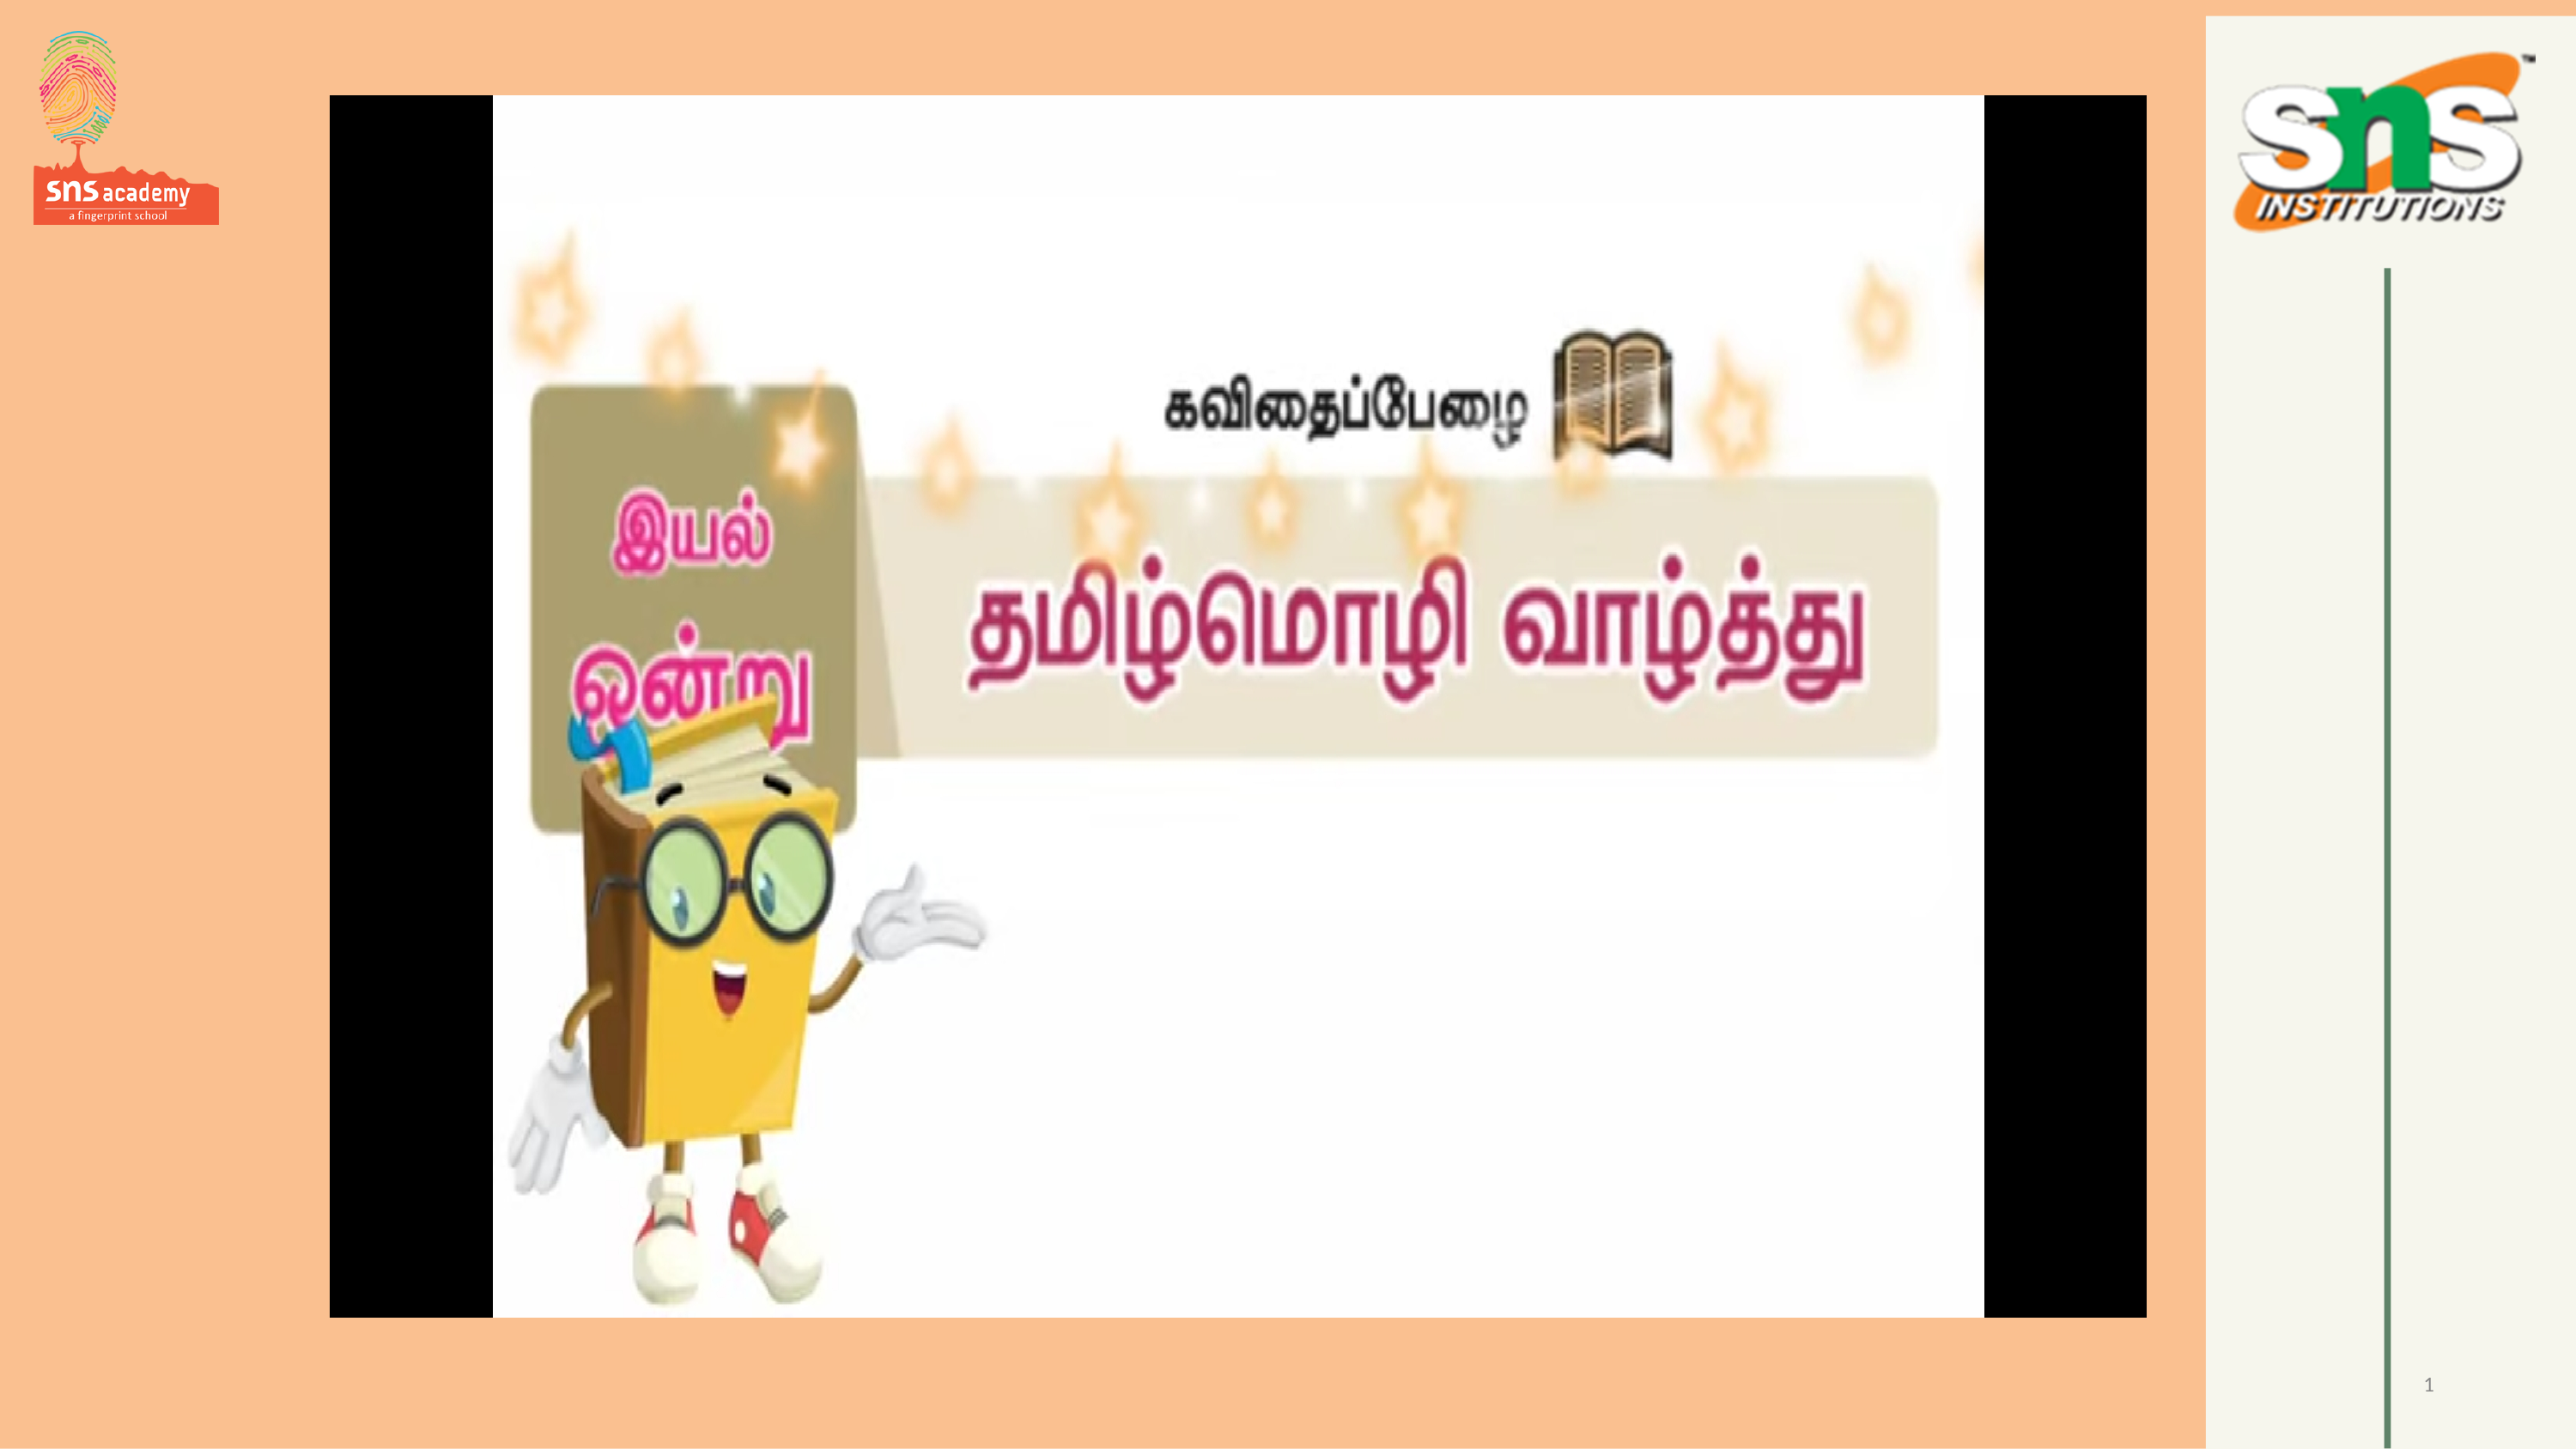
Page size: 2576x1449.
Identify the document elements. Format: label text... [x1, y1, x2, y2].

slide_number 1 [2146, 1357, 2447, 1410]
picture [33, 31, 219, 225]
text_box [2205, 15, 2576, 1449]
picture [2232, 49, 2536, 233]
text_box [2384, 1410, 2391, 1449]
picture [330, 94, 2148, 1319]
text_box [2384, 268, 2391, 1357]
